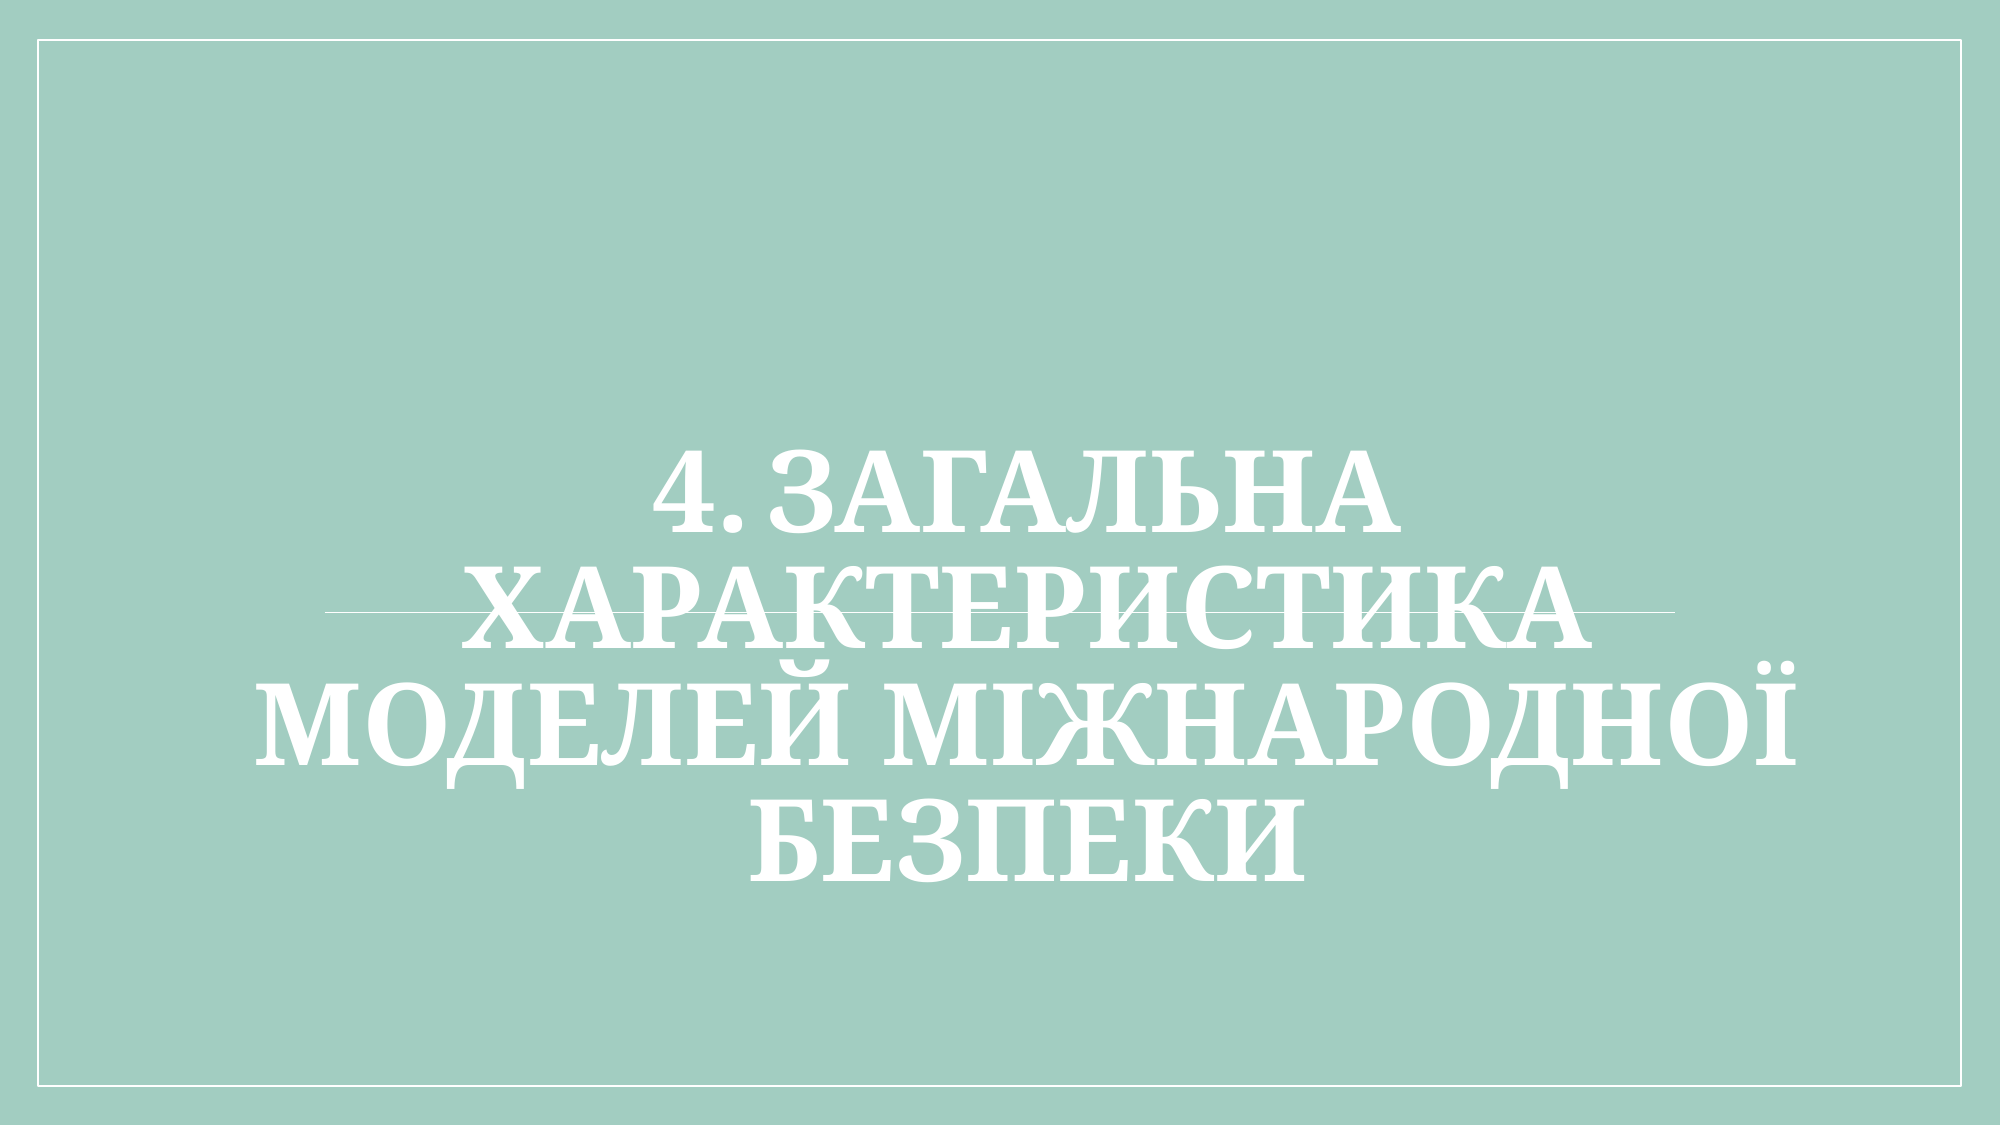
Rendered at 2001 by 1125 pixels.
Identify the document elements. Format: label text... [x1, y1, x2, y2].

title 4. Загальна характеристика моделей міжнародної безпеки [209, 432, 1845, 913]
